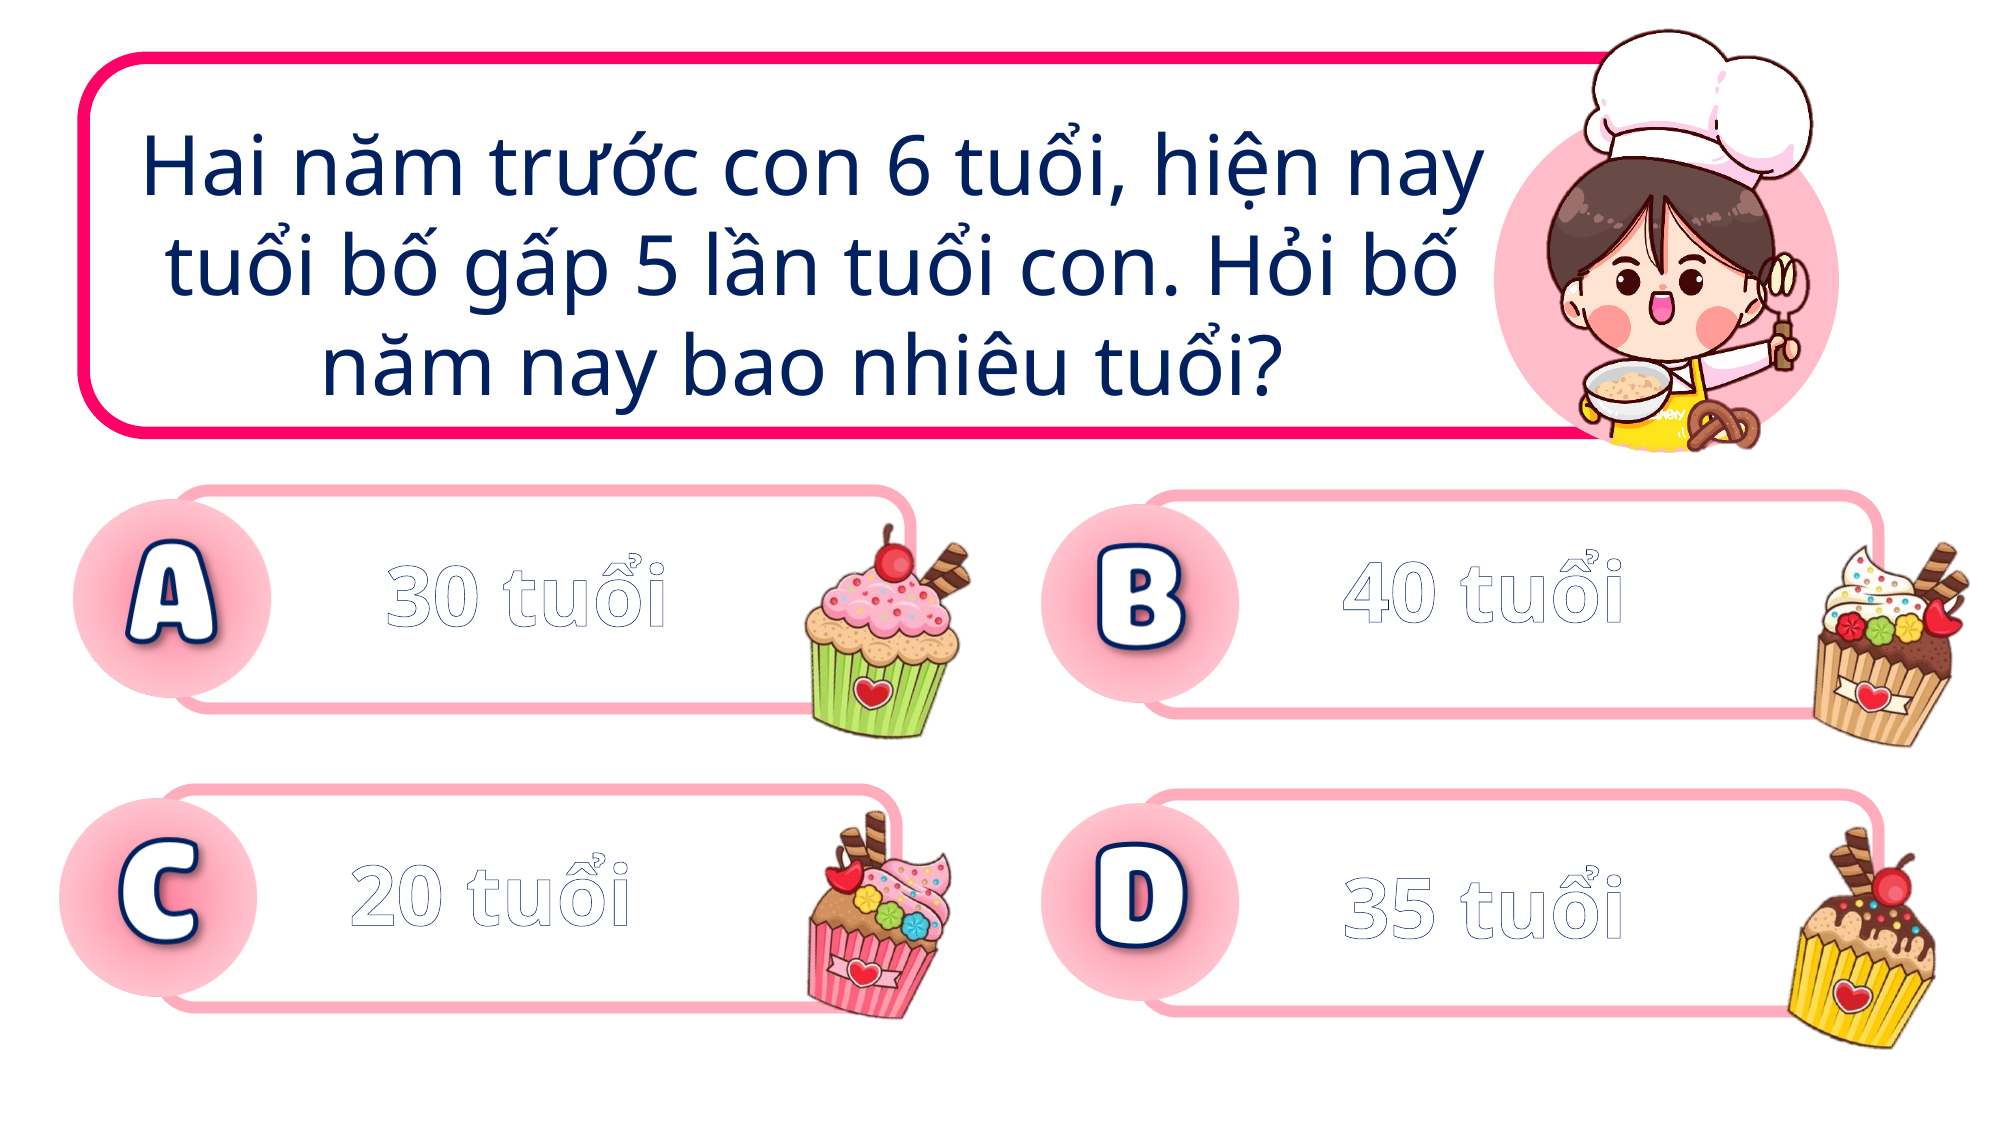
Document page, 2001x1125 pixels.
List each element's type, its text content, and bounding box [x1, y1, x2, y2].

text_box [82, 56, 1493, 434]
picture [59, 779, 1022, 1059]
picture [73, 450, 2001, 793]
picture [1041, 775, 2001, 1111]
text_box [1493, 0, 1839, 506]
text_box Hai năm trước con 6 tuổi, hiện nay tuổi bố gấp 5 lần tuổi con. Hỏi bố năm nay bao nhiêu tuổi? [125, 112, 1493, 413]
